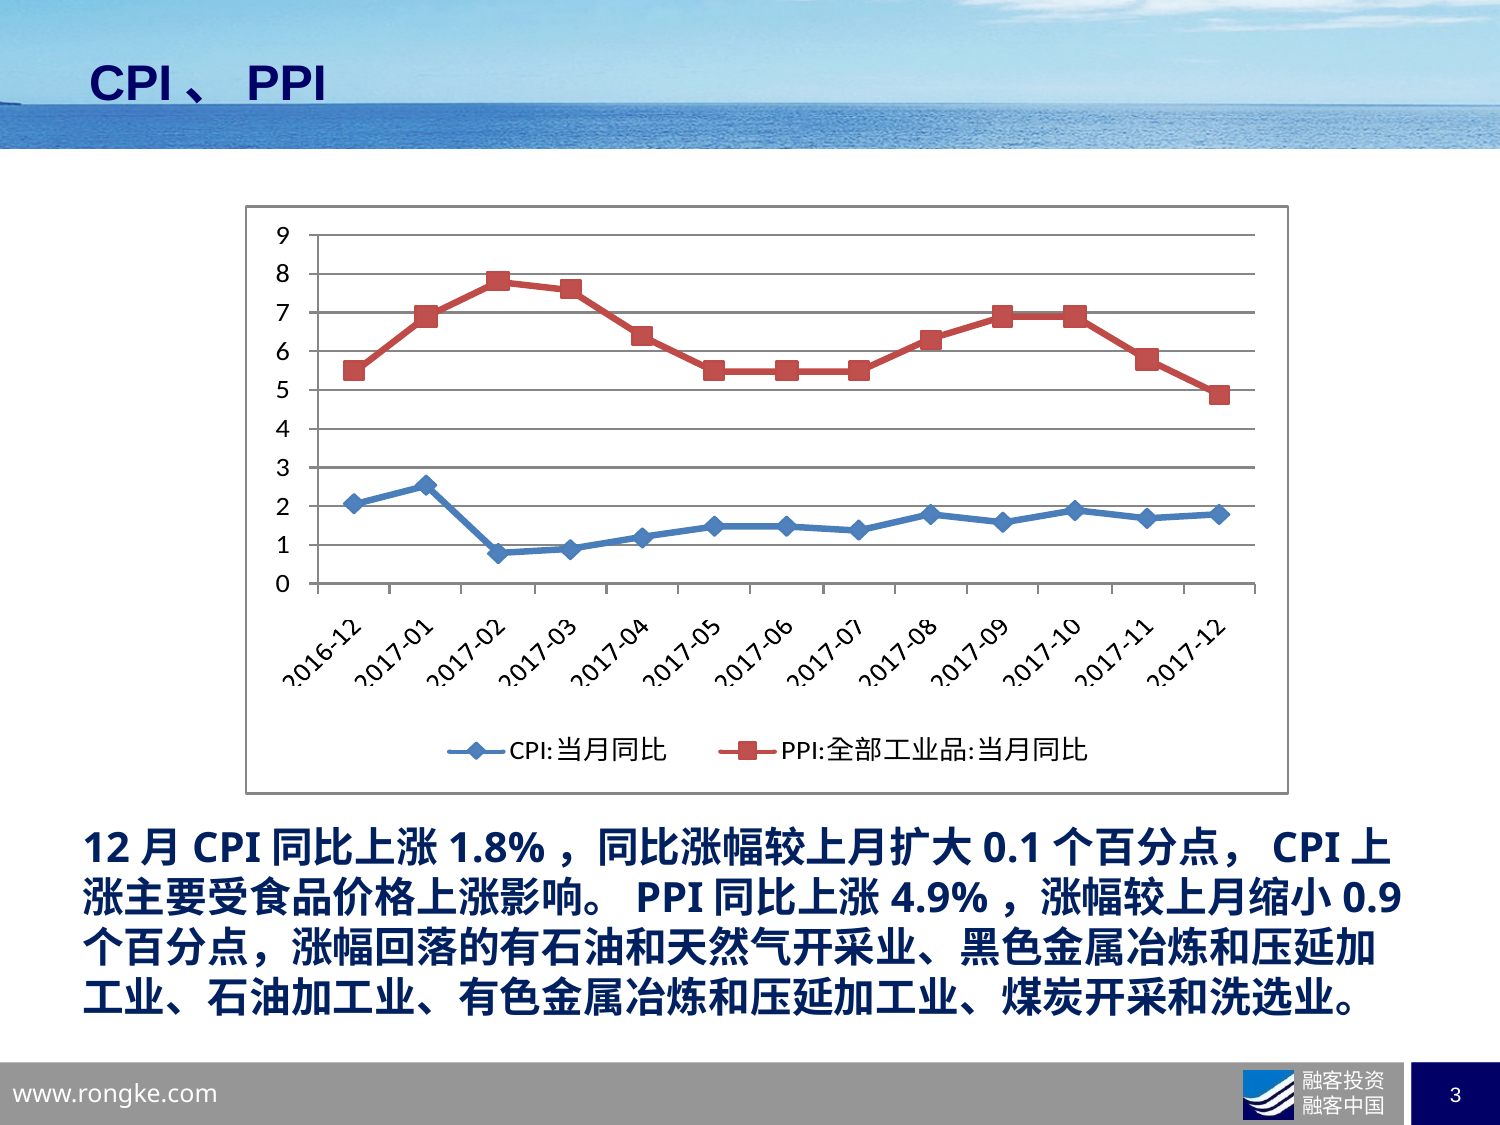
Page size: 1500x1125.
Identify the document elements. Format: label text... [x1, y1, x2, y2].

text_box 12月CPI同比上涨1.8%，同比涨幅较上月扩大0.1个百分点，CPI上涨主要受食品价格上涨影响。PPI同比上涨4.9%，涨幅较上月缩小0.9个百分点，涨幅回落的有石油和天然气开采业、黑色金属冶炼和压延加工业、石油加工业、有色金属冶炼和压延加工业、煤炭开采和洗选业。 [67, 813, 1433, 1028]
picture [242, 203, 1290, 795]
picture [0, 0, 1500, 149]
picture [1243, 1070, 1294, 1120]
title CPI、PPI [74, 42, 1425, 141]
